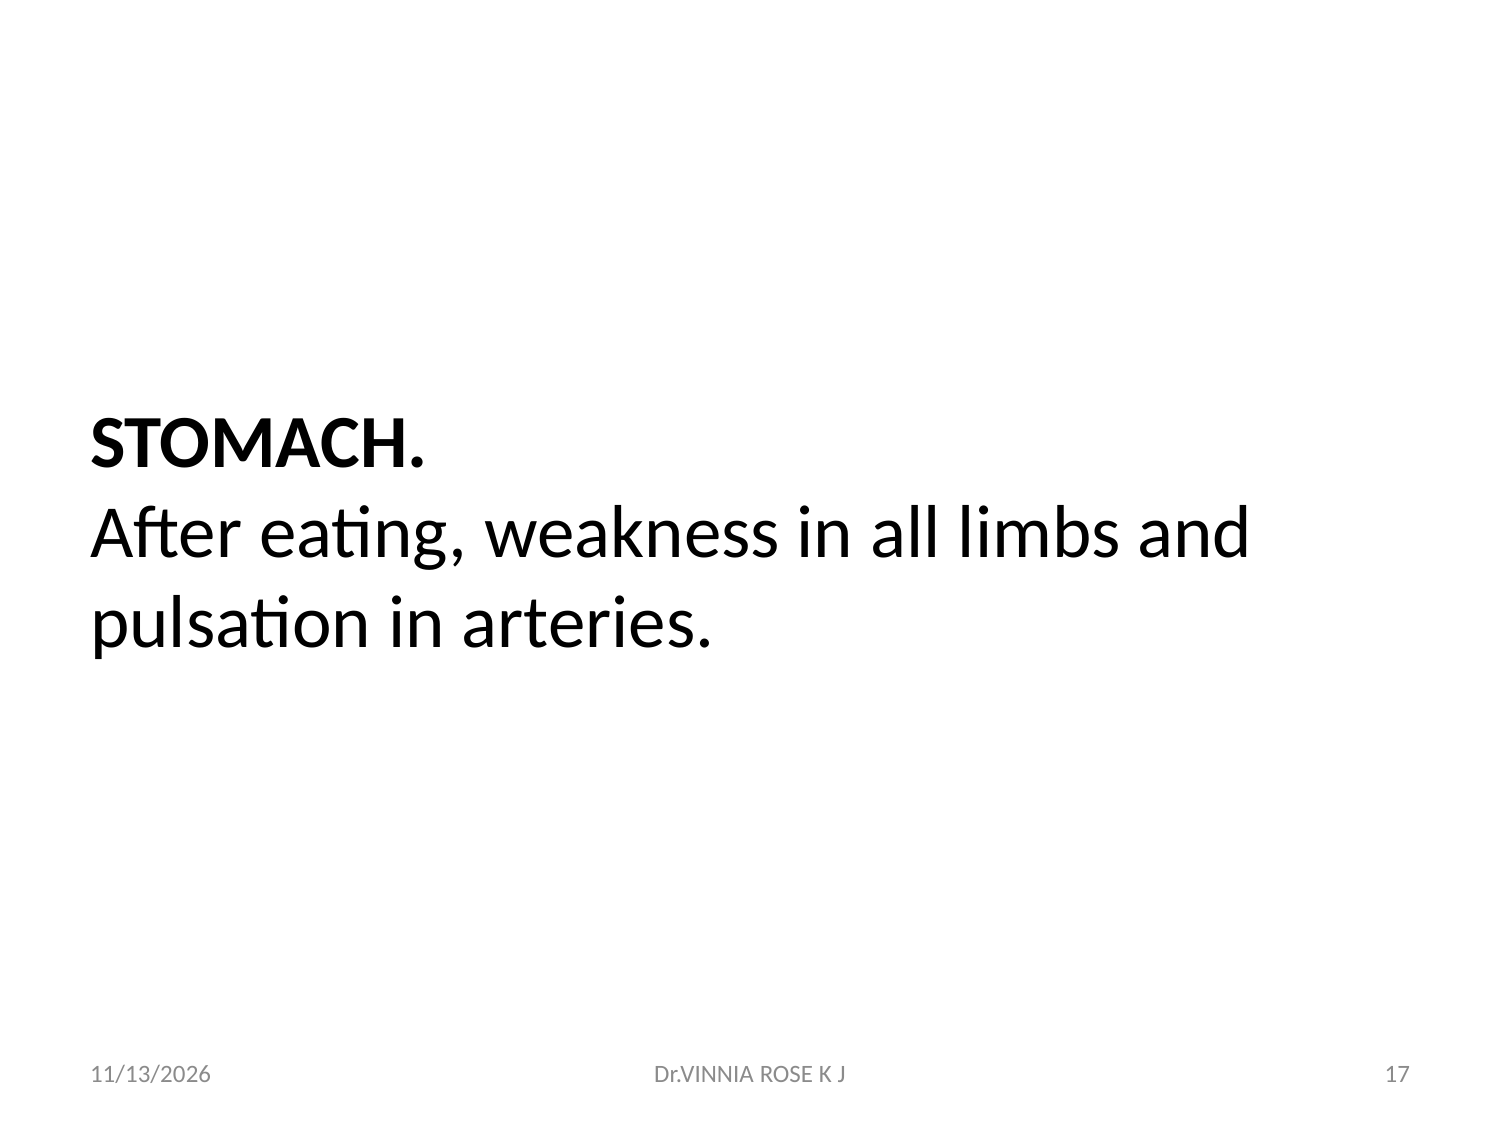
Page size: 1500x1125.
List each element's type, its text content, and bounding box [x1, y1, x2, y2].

slide_number 30-May-19 [75, 1042, 425, 1103]
footer Dr.VINNIA ROSE K J [512, 1042, 988, 1103]
slide_number 17 [1074, 1042, 1425, 1103]
title STOMACH. After eating, weakness in all limbs and pulsation in arteries. [75, 45, 1375, 1100]
